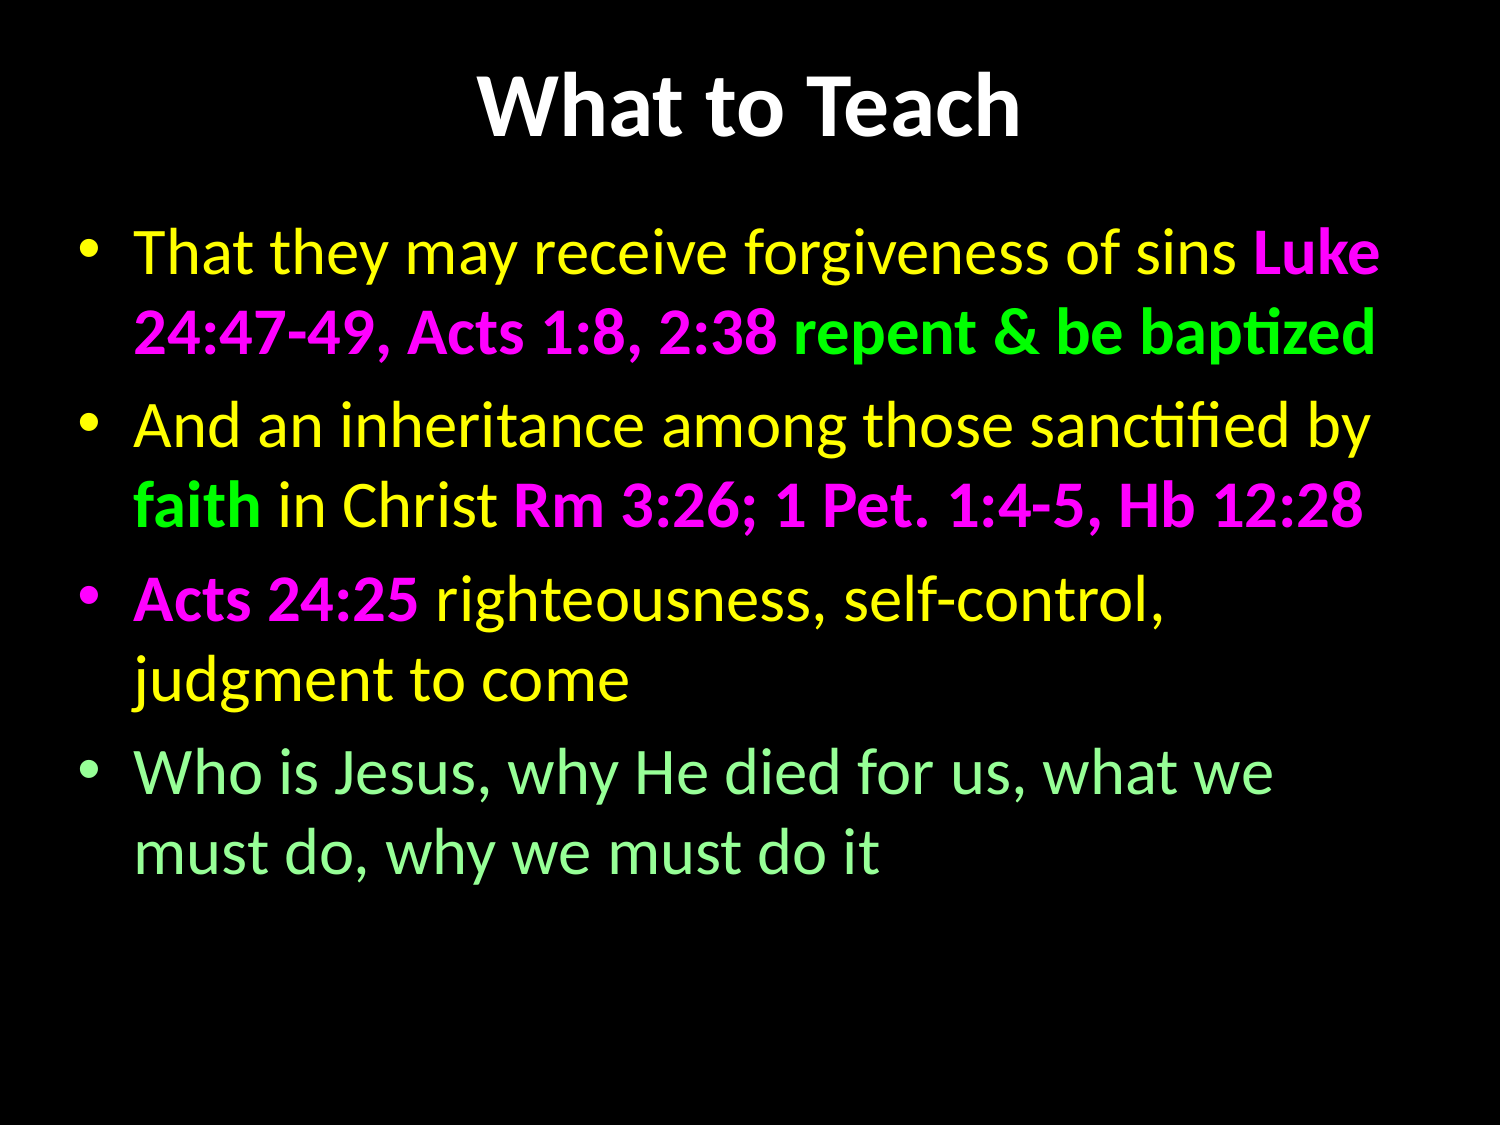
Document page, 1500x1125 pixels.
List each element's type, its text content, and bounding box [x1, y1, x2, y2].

list That they may receive forgiveness of sins Luke 24:47-49, Acts 1:8, 2:38 repent & be baptized And an inheritance among those sanctified by faith in Christ Rm 3:26; 1 Pet. 1:4-5, Hb 12:28 Acts 24:25 righteousness, self-control, judgment to come Who is Jesus, why He died for us, what we must do, why we must do it [62, 200, 1438, 1125]
title What to Teach [75, 0, 1425, 200]
